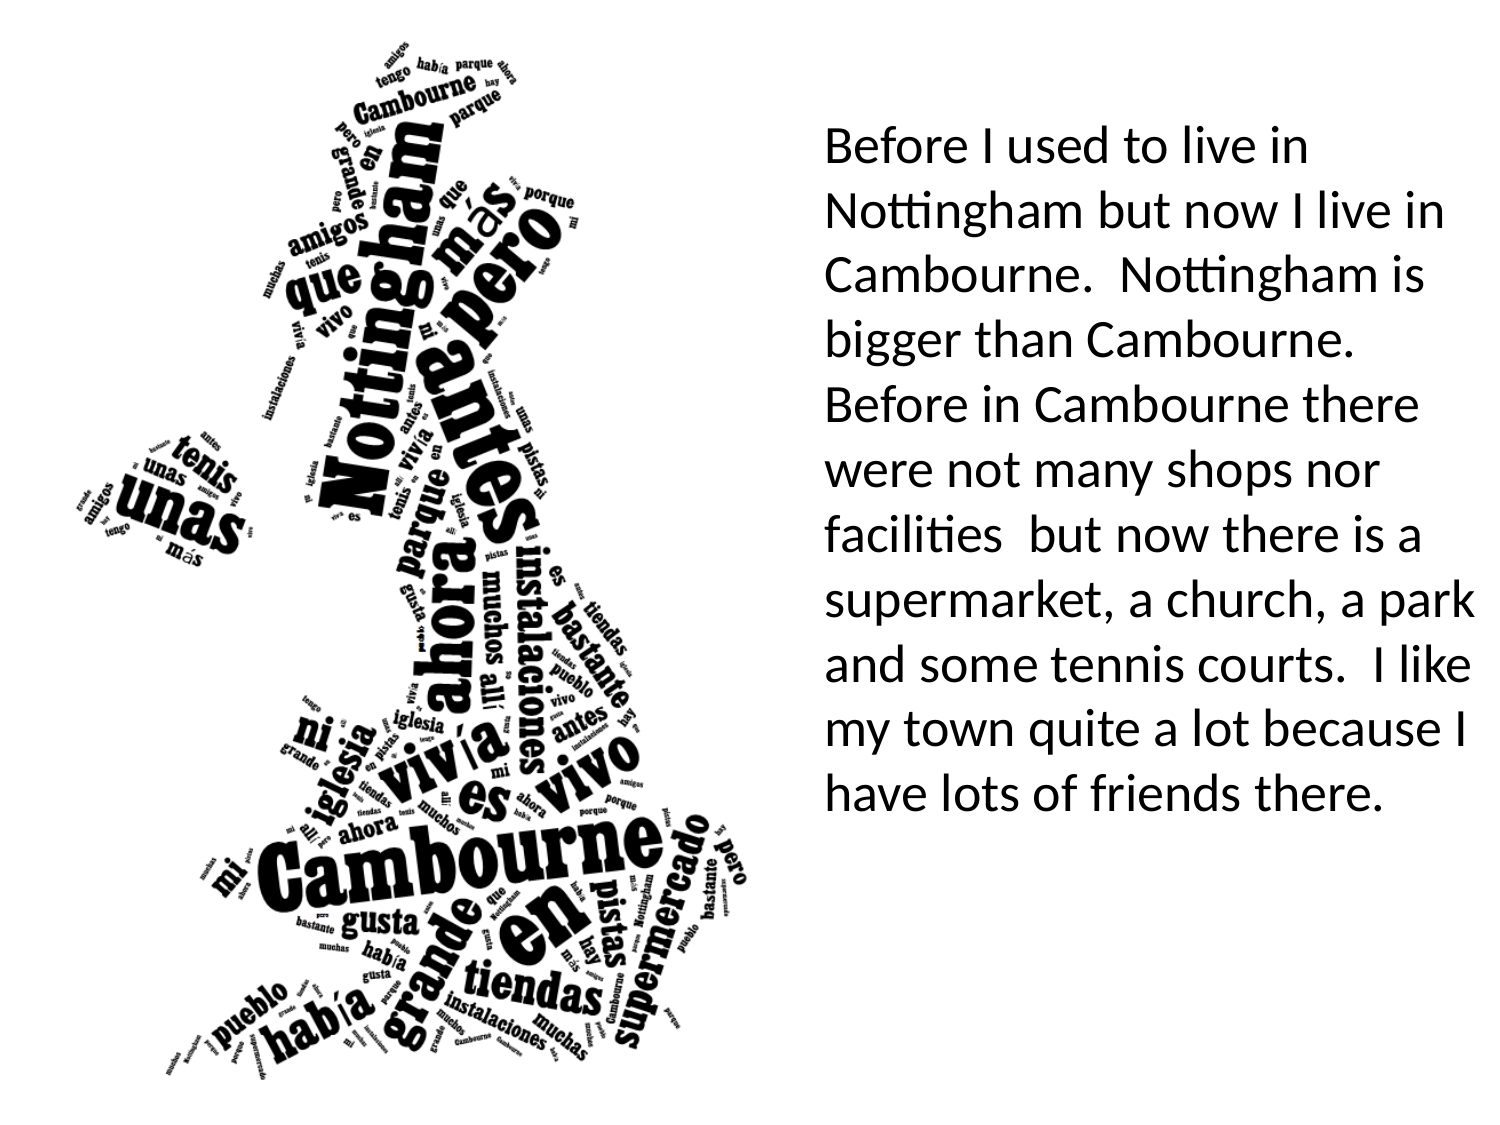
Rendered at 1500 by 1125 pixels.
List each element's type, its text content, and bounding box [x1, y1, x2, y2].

picture [41, 18, 774, 1091]
text_box Before I used to live in Nottingham but now I live in Cambourne. Nottingham is bigger than Cambourne. Before in Cambourne there were not many shops nor facilities but now there is a supermarket, a church, a park and some tennis courts. I like my town quite a lot because I have lots of friends there. [809, 101, 1495, 845]
